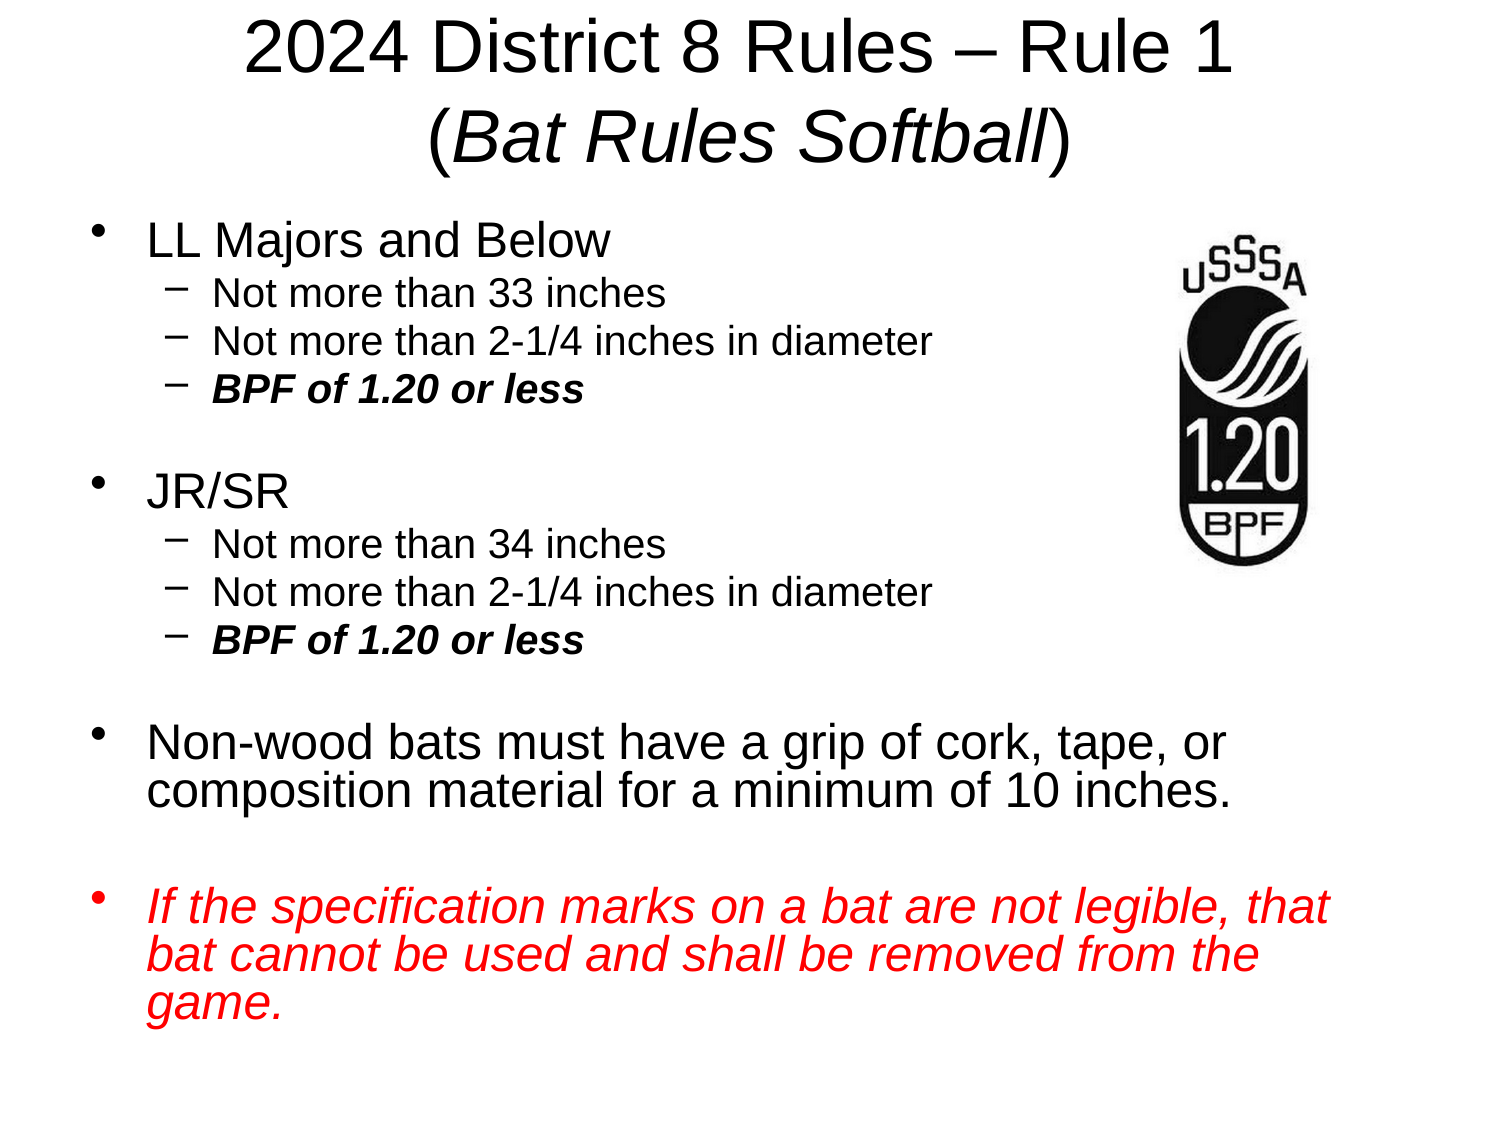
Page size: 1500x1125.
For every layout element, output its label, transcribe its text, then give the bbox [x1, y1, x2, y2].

picture [1149, 211, 1351, 586]
list LL Majors and Below Not more than 33 inches Not more than 2-1/4 inches in diameter BPF of 1.20 or less JR/SR Not more than 34 inches Not more than 2-1/4 inches in diameter BPF of 1.20 or less Non-wood bats must have a grip of cork, tape, or composition material for a minimum of 10 inches. If the specification marks on a bat are not legible, that bat cannot be used and shall be removed from the game. [75, 211, 1425, 1088]
title 2024 District 8 Rules – Rule 1 (Bat Rules Softball) [75, 12, 1425, 163]
